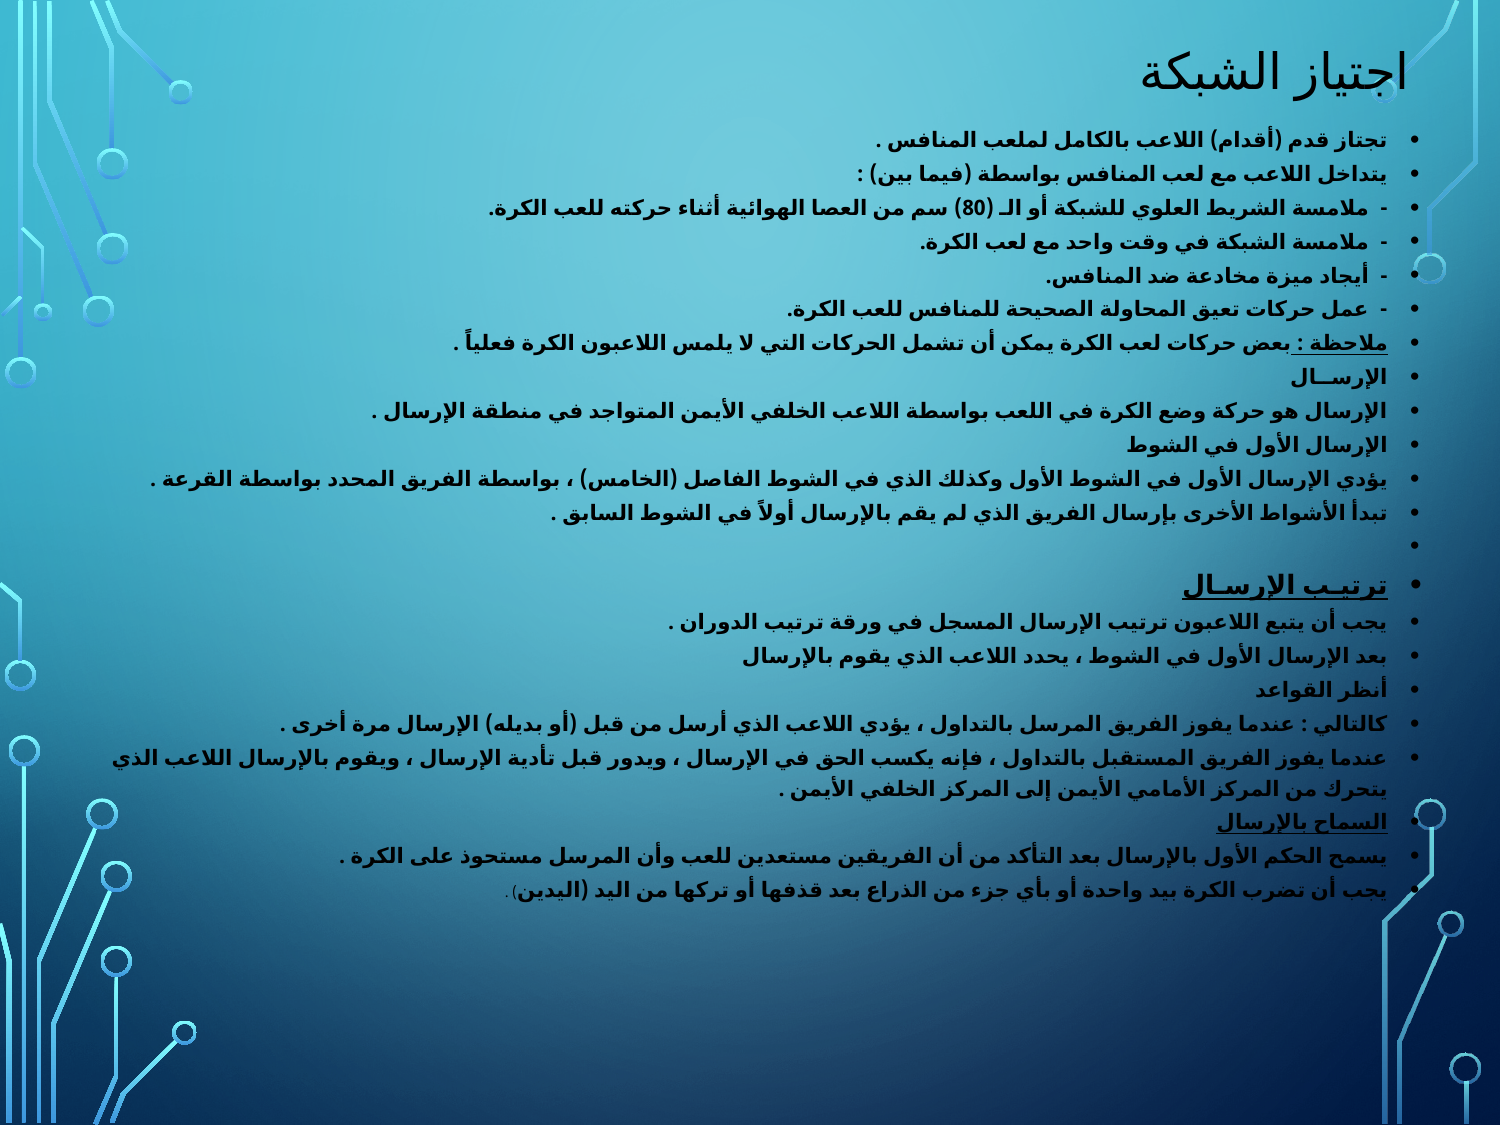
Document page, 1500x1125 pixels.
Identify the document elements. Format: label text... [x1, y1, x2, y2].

title اجتياز الشبكة [75, 45, 1425, 102]
list تجتاز قدم (أقدام) اللاعب بالكامل لملعب المنافس . يتداخل اللاعب مع لعب المنافس بواسطة (فيما بين) : - ملامسة الشريط العلوي للشبكة أو الـ (80) سم من العصا الهوائية أثناء حركته للعب الكرة. - ملامسة الشبكة في وقت واحد مع لعب الكرة. - أيجاد ميزة مخادعة ضد المنافس. - عمل حركات تعيق المحاولة الصحيحة للمنافس للعب الكرة. ملاحظة : بعض حركات لعب الكرة يمكن أن تشمل الحركات التي لا يلمس اللاعبون الكرة فعلياً . الإرســال الإرسال هو حركة وضع الكرة في اللعب بواسطة اللاعب الخلفي الأيمن المتواجد في منطقة الإرسال . الإرسال الأول في الشوط يؤدي الإرسال الأول في الشوط الأول وكذلك الذي في الشوط الفاصل (الخامس) ، بواسطة الفريق المحدد بواسطة القرعة . تبدأ الأشواط الأخرى بإرسال الفريق الذي لم يقم بالإرسال أولاً في الشوط السابق . ترتيـب الإرسـال يجب أن يتبع اللاعبون ترتيب الإرسال المسجل في ورقة ترتيب الدوران . بعد الإرسال الأول في الشوط ، يحدد اللاعب الذي يقوم بالإرسال أنظر القواعد كالتالي : عندما يفوز الفريق المرسل بالتداول ، يؤدي اللاعب الذي أرسل من قبل (أو بديله) الإرسال مرة أخرى . عندما يفوز الفريق المستقبل بالتداول ، فإنه يكسب الحق في الإرسال ، ويدور قبل تأدية الإرسال ، ويقوم بالإرسال اللاعب الذي يتحرك من المركز الأمامي الأيمن إلى المركز الخلفي الأيمن . السماح بالإرسال يسمح الحكم الأول بالإرسال بعد التأكد من أن الفريقين مستعدين للعب وأن المرسل مستحوذ على الكرة . يجب أن تضرب الكرة بيد واحدة أو بأي جزء من الذراع بعد قذفها أو تركها من اليد (اليدين) . [76, 113, 1427, 941]
